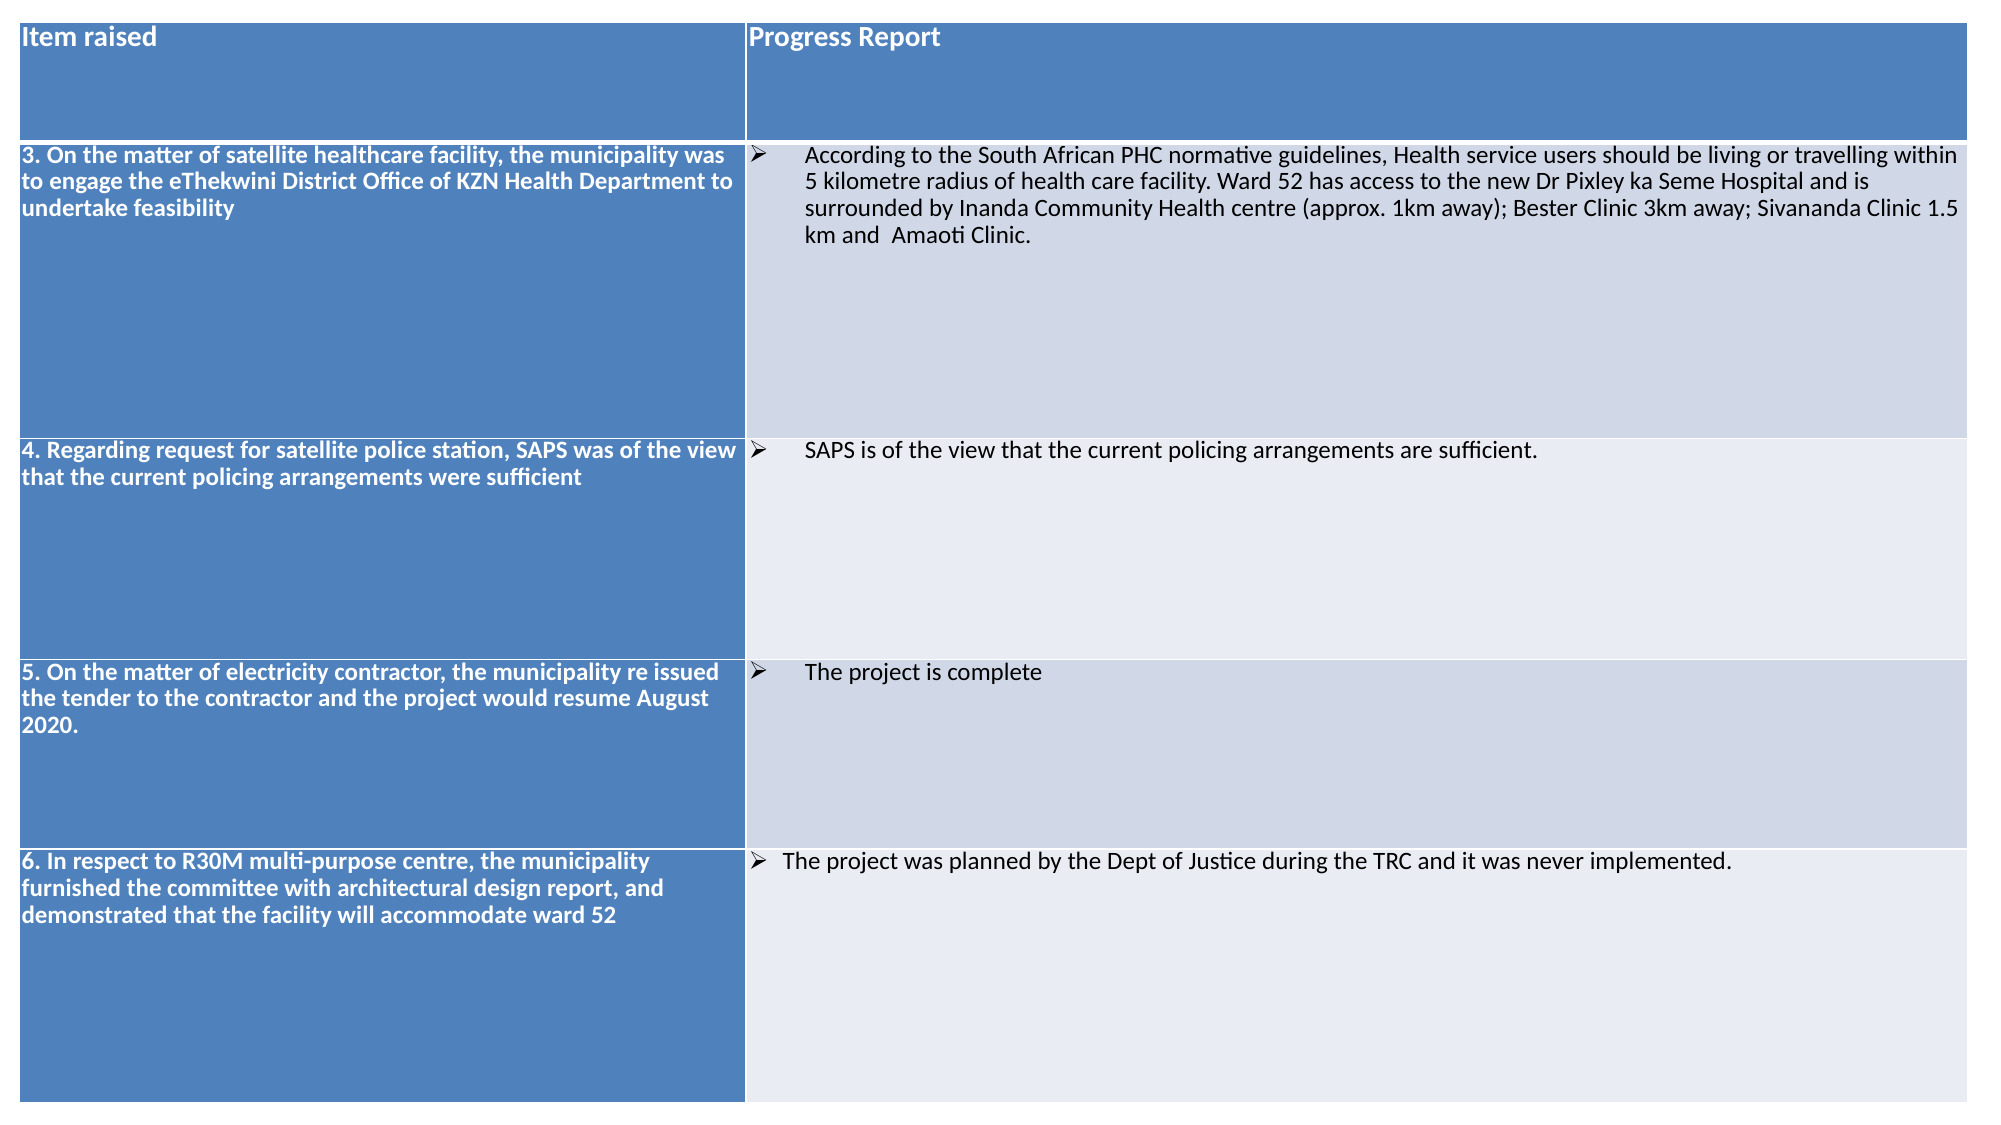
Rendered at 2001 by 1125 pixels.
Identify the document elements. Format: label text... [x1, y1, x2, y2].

table_cell The project was planned by the Dept of Justice during the TRC and it was never implemented. [747, 850, 1967, 1102]
table_cell 4. Regarding request for satellite police station, SAPS was of the view that the current policing arrangements were sufficient [20, 439, 745, 659]
table_header Item raised [20, 23, 745, 140]
table_cell SAPS is of the view that the current policing arrangements are sufficient. [747, 439, 1967, 659]
table_cell According to the South African PHC normative guidelines, Health service users should be living or travelling within 5 kilometre radius of health care facility. Ward 52 has access to the new Dr Pixley ka Seme Hospital and is surrounded by Inanda Community Health centre (approx. 1km away); Bester Clinic 3km away; Sivananda Clinic 1.5 km and Amaoti Clinic. [747, 145, 1967, 438]
table_cell The project is complete [747, 660, 1967, 848]
table_cell 6. In respect to R30M multi-purpose centre, the municipality furnished the committee with architectural design report, and demonstrated that the facility will accommodate ward 52 [20, 850, 745, 1102]
table_header Progress Report [747, 23, 1967, 140]
table_cell 5. On the matter of electricity contractor, the municipality re issued the tender to the contractor and the project would resume August 2020. [20, 660, 745, 848]
table_cell 3. On the matter of satellite healthcare facility, the municipality was to engage the eThekwini District Office of KZN Health Department to undertake feasibility [20, 145, 745, 438]
